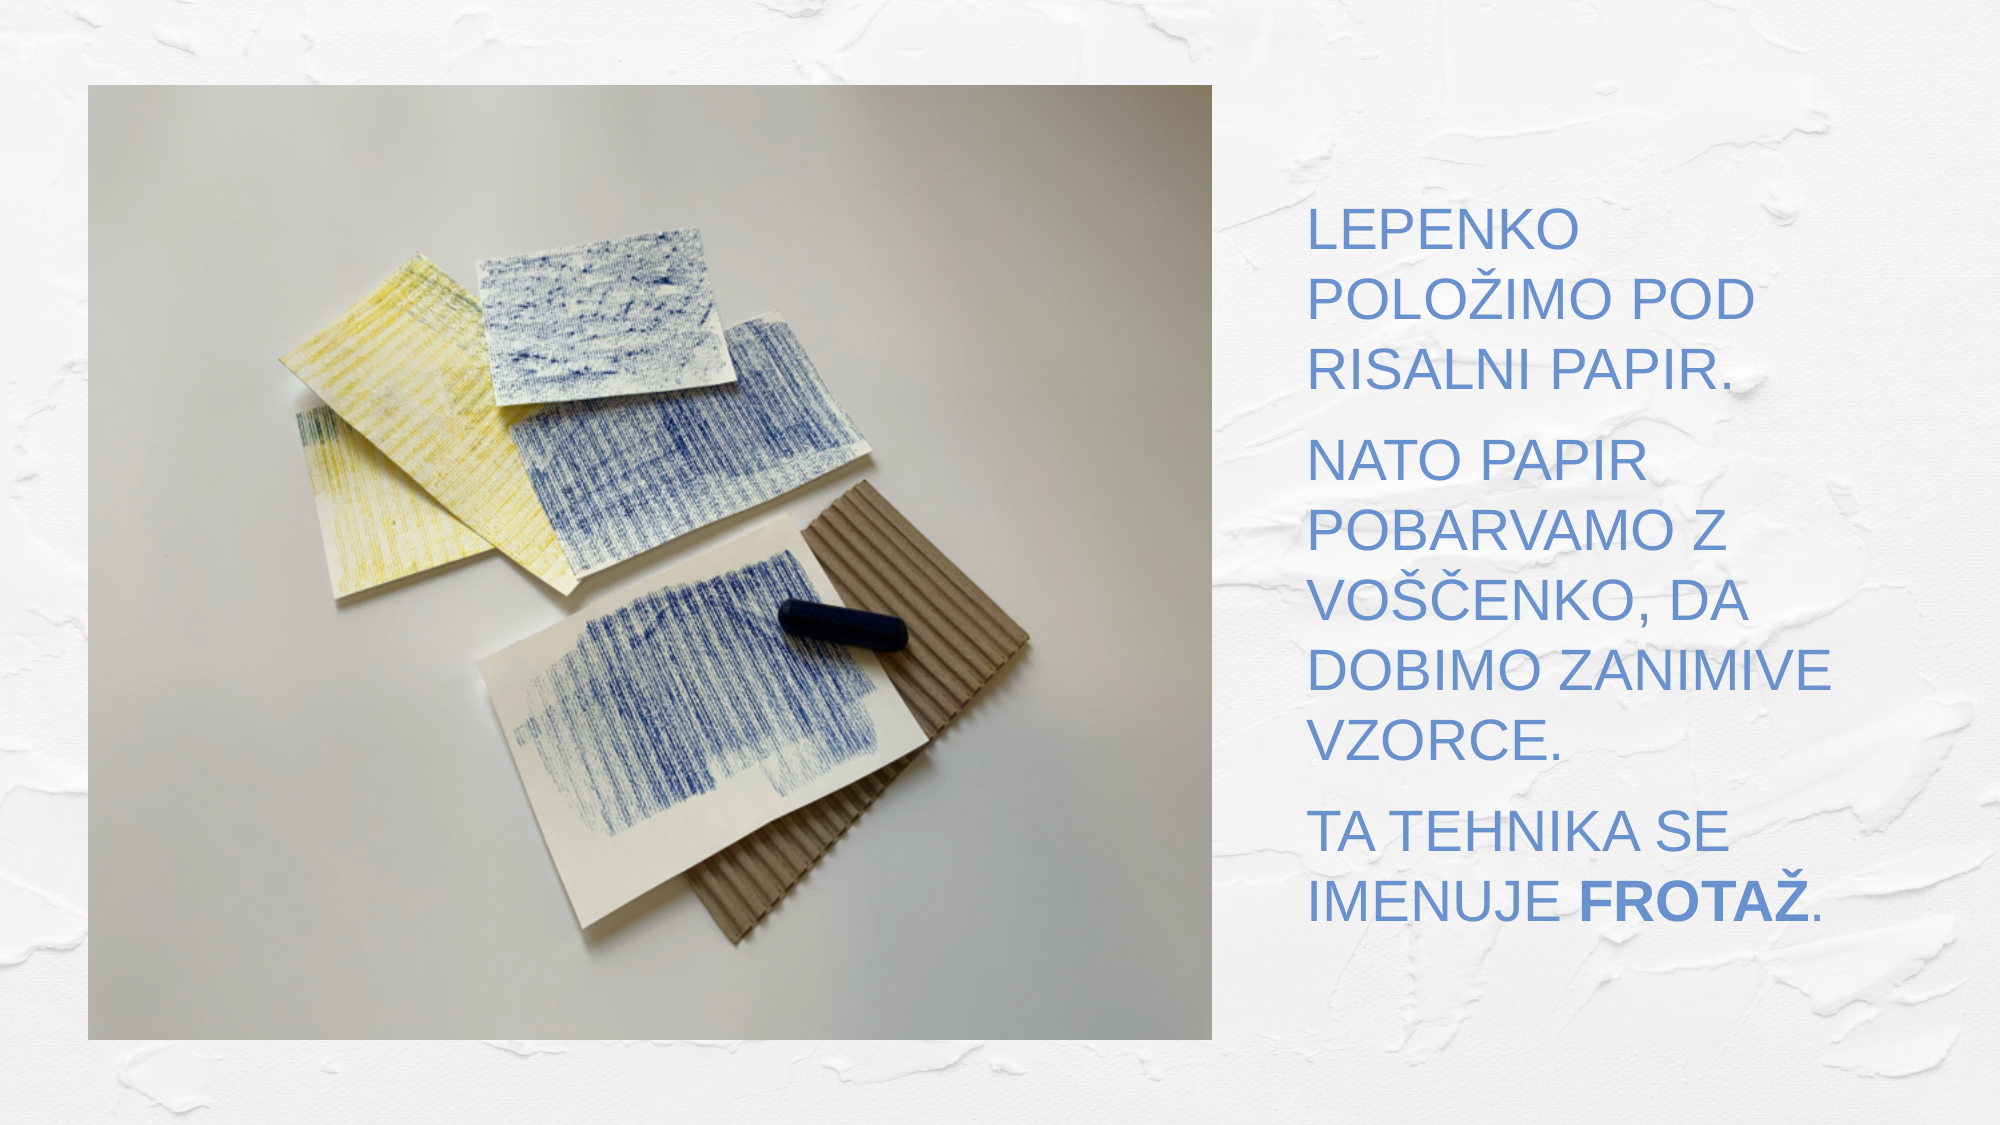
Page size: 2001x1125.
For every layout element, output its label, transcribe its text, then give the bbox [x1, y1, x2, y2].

picture [88, 85, 1212, 1040]
list LEPENKO POLOŽIMO POD RISALNI PAPIR. NATO PAPIR POBARVAMO Z VOŠČENKO, DA DOBIMO ZANIMIVE VZORCE. TA TEHNIKA SE IMENUJE FROTAŽ. [1291, 84, 1912, 1039]
